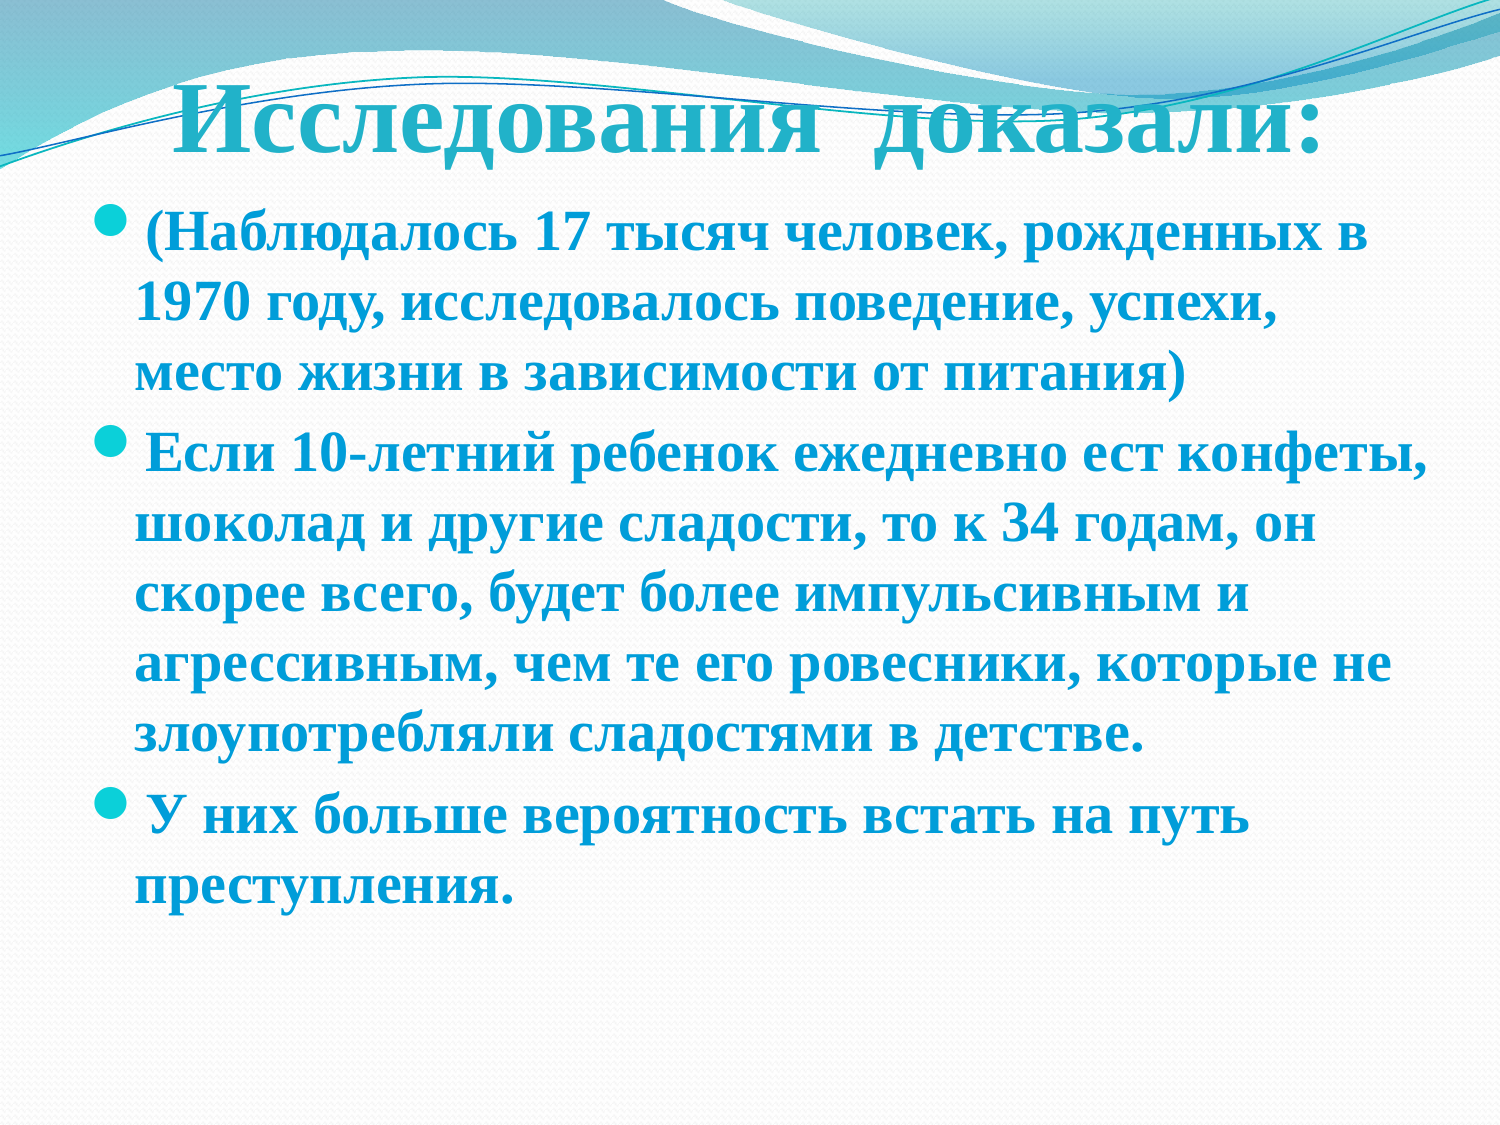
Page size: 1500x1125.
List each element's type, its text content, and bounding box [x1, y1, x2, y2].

title Исследования доказали: [75, 42, 1425, 173]
list (Наблюдалось 17 тысяч человек, рожденных в 1970 году, исследовалось поведение, успехи, место жизни в зависимости от питания) Если 10-летний ребенок ежедневно ест конфеты, шоколад и другие сладости, то к 34 годам, он скорее всего, будет более импульсивным и агрессивным, чем те его ровесники, которые не злоупотребляли сладостями в детстве. У них больше вероятность встать на путь преступления. [75, 184, 1447, 1043]
